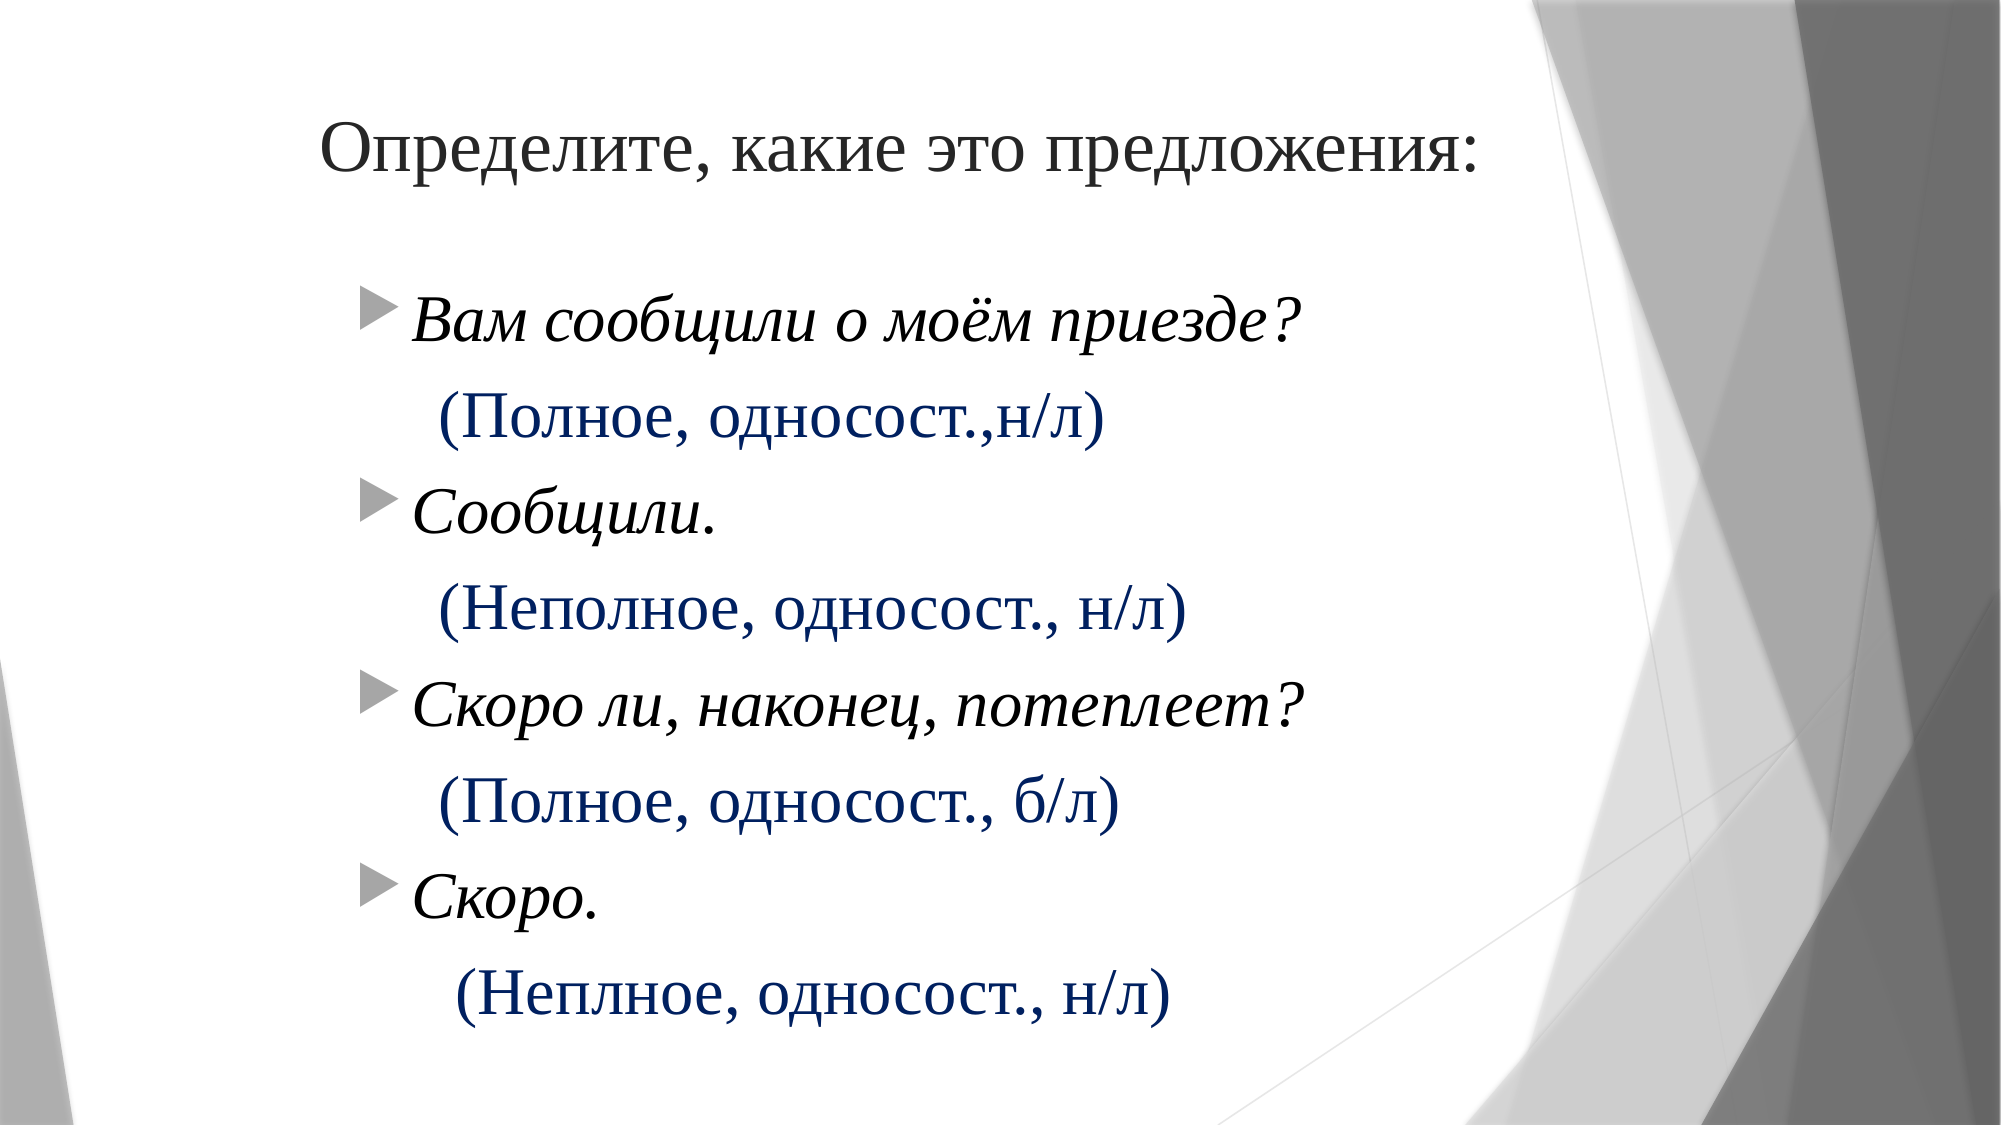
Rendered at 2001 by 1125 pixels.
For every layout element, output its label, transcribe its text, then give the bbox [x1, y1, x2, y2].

title Определите, какие это предложения: [304, 89, 1739, 195]
list Вам сообщили о моём приезде? (Полное, односост.,н/л) Сообщили. (Неполное, односост., н/л) Скоро ли, наконец, потеплеет? (Полное, односост., б/л) Скоро. (Неплное, односост., н/л) [340, 169, 1543, 1093]
